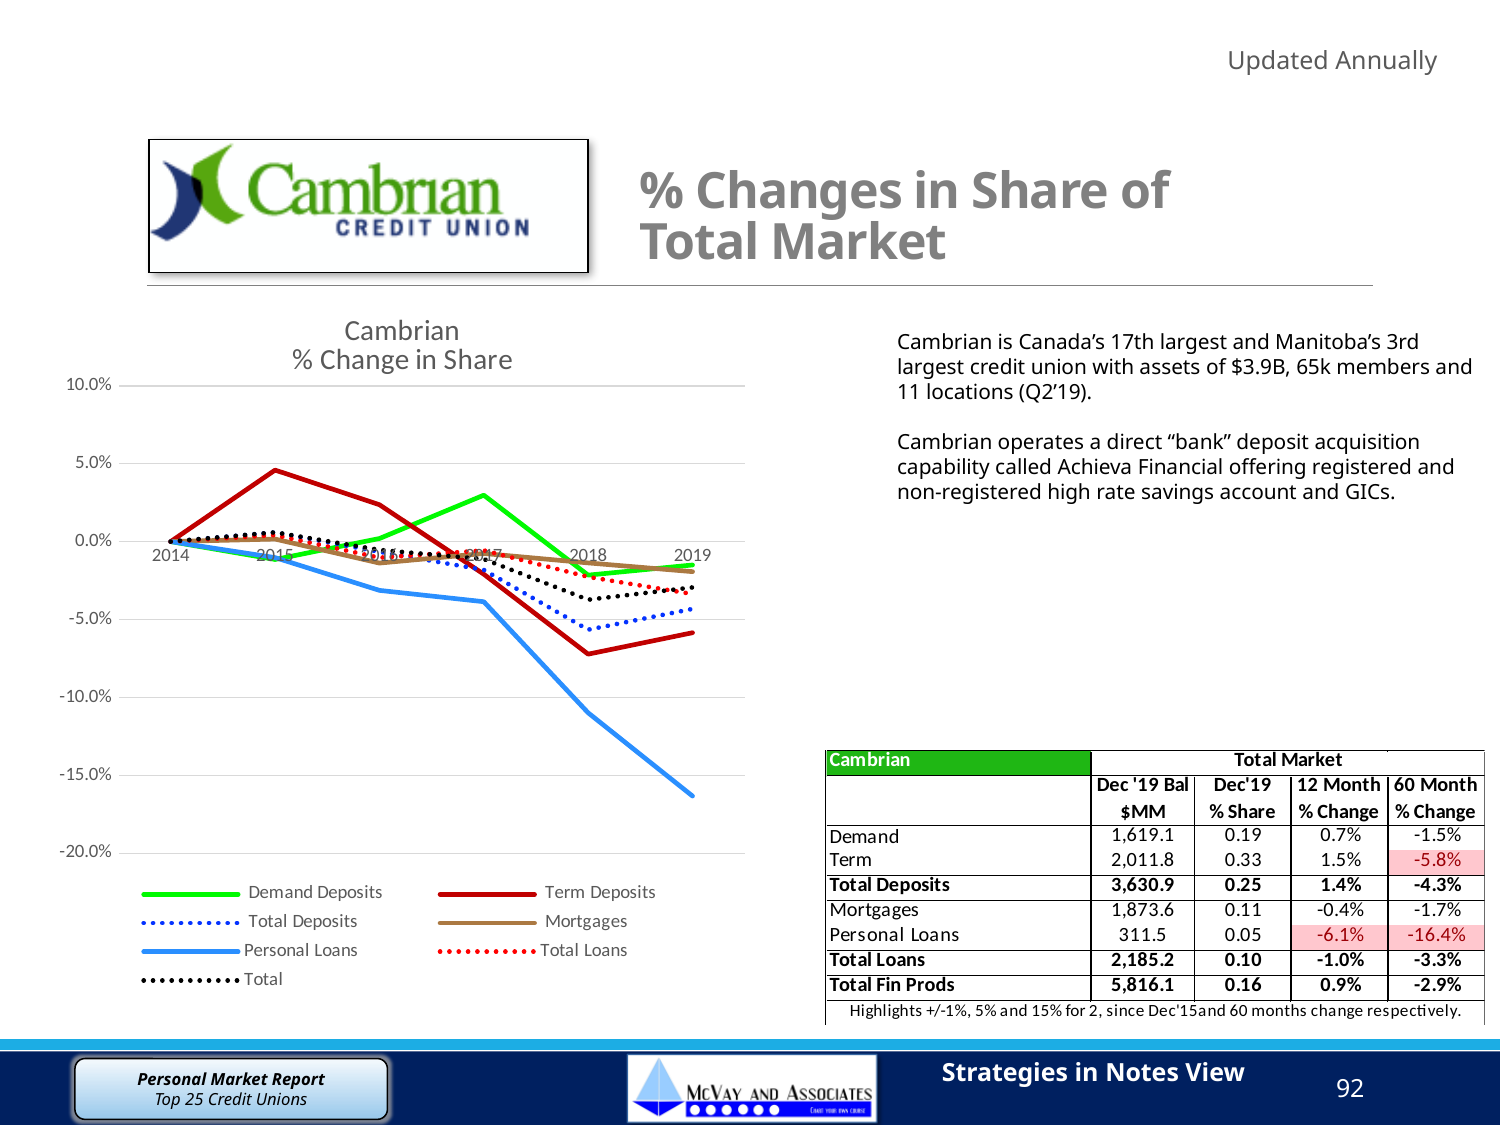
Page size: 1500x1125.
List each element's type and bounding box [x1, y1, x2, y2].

chart [36, 286, 768, 1001]
text_box [1212, 37, 1453, 83]
text_box [824, 749, 1487, 1028]
slide_number [1218, 1059, 1380, 1120]
title [624, 74, 1188, 338]
text_box [882, 321, 1493, 561]
text_box [912, 1049, 1275, 1094]
picture [149, 139, 588, 273]
